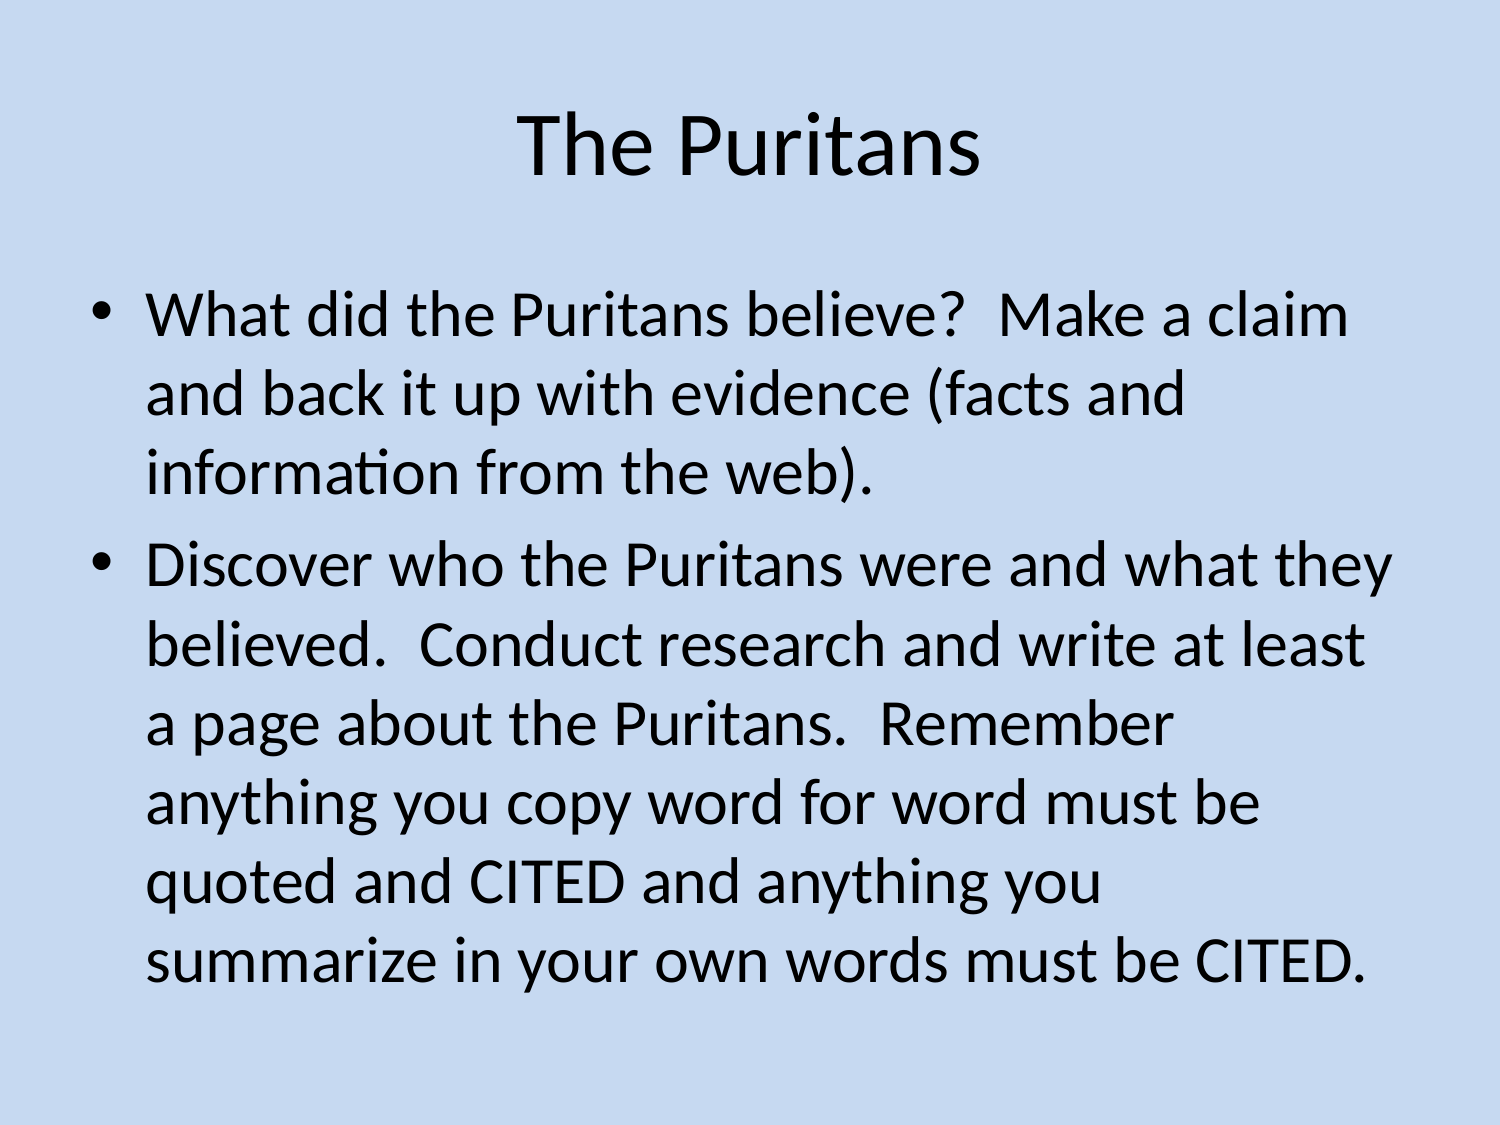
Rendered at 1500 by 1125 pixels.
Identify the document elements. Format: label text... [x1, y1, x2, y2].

title The Puritans [75, 45, 1425, 233]
list What did the Puritans believe? Make a claim and back it up with evidence (facts and information from the web). Discover who the Puritans were and what they believed. Conduct research and write at least a page about the Puritans. Remember anything you copy word for word must be quoted and CITED and anything you summarize in your own words must be CITED. [75, 262, 1425, 1005]
